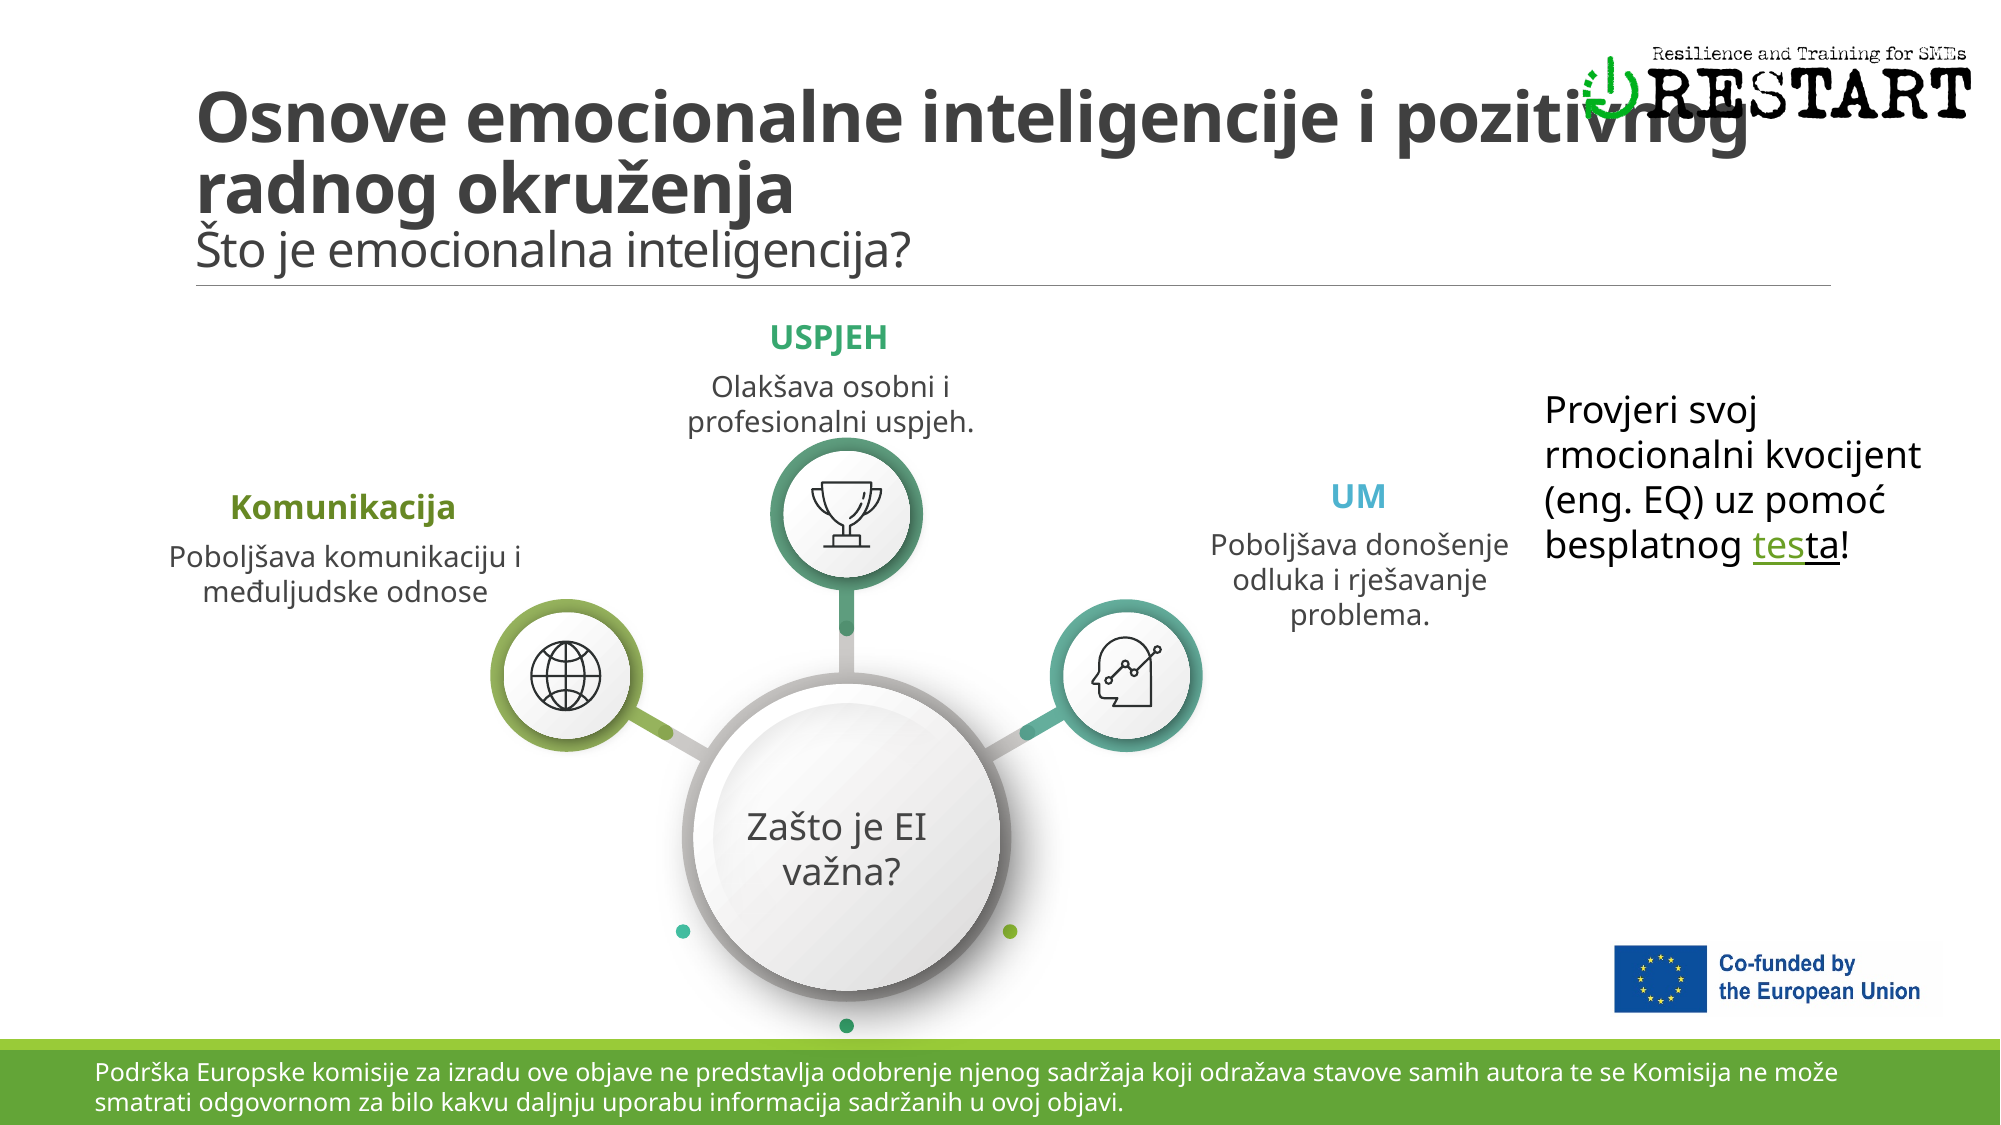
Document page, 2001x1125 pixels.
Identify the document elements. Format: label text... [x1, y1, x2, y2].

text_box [675, 923, 1019, 1035]
text_box [1019, 599, 1183, 741]
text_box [117, 478, 572, 617]
text_box [839, 593, 855, 637]
text_box [530, 640, 602, 712]
text_box [783, 456, 910, 578]
text_box [503, 613, 630, 739]
picture [1582, 46, 1971, 119]
text_box [581, 600, 625, 625]
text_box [1190, 467, 1529, 712]
text_box [811, 481, 883, 548]
text_box [634, 709, 674, 741]
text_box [692, 683, 1001, 991]
text_box [839, 630, 855, 663]
text_box Provjeri svoj rmocionalni kvocijent (eng. EQ) uz pomoć besplatnog testa! [1529, 378, 1987, 580]
text_box [665, 726, 690, 755]
text_box [1012, 727, 1029, 746]
text_box Podrška Europske komisije za izradu ove objave ne predstavlja odobrenje njenog sadržaja koji odražava stavove samih autora te se Komisija ne može smatrati odgovornom za bilo kakvu daljnju uporabu informacija sadržanih u ovoj objavi. [79, 1049, 1925, 1124]
picture [1609, 940, 1944, 1017]
title Osnove emocionalne inteligencije i pozitivnog radnog okruženja Što je emocionalna inteligencija? [180, 47, 1830, 285]
text_box [1091, 636, 1162, 708]
text_box [490, 626, 519, 736]
text_box [1063, 612, 1187, 739]
text_box [770, 456, 804, 577]
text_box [633, 308, 1026, 447]
